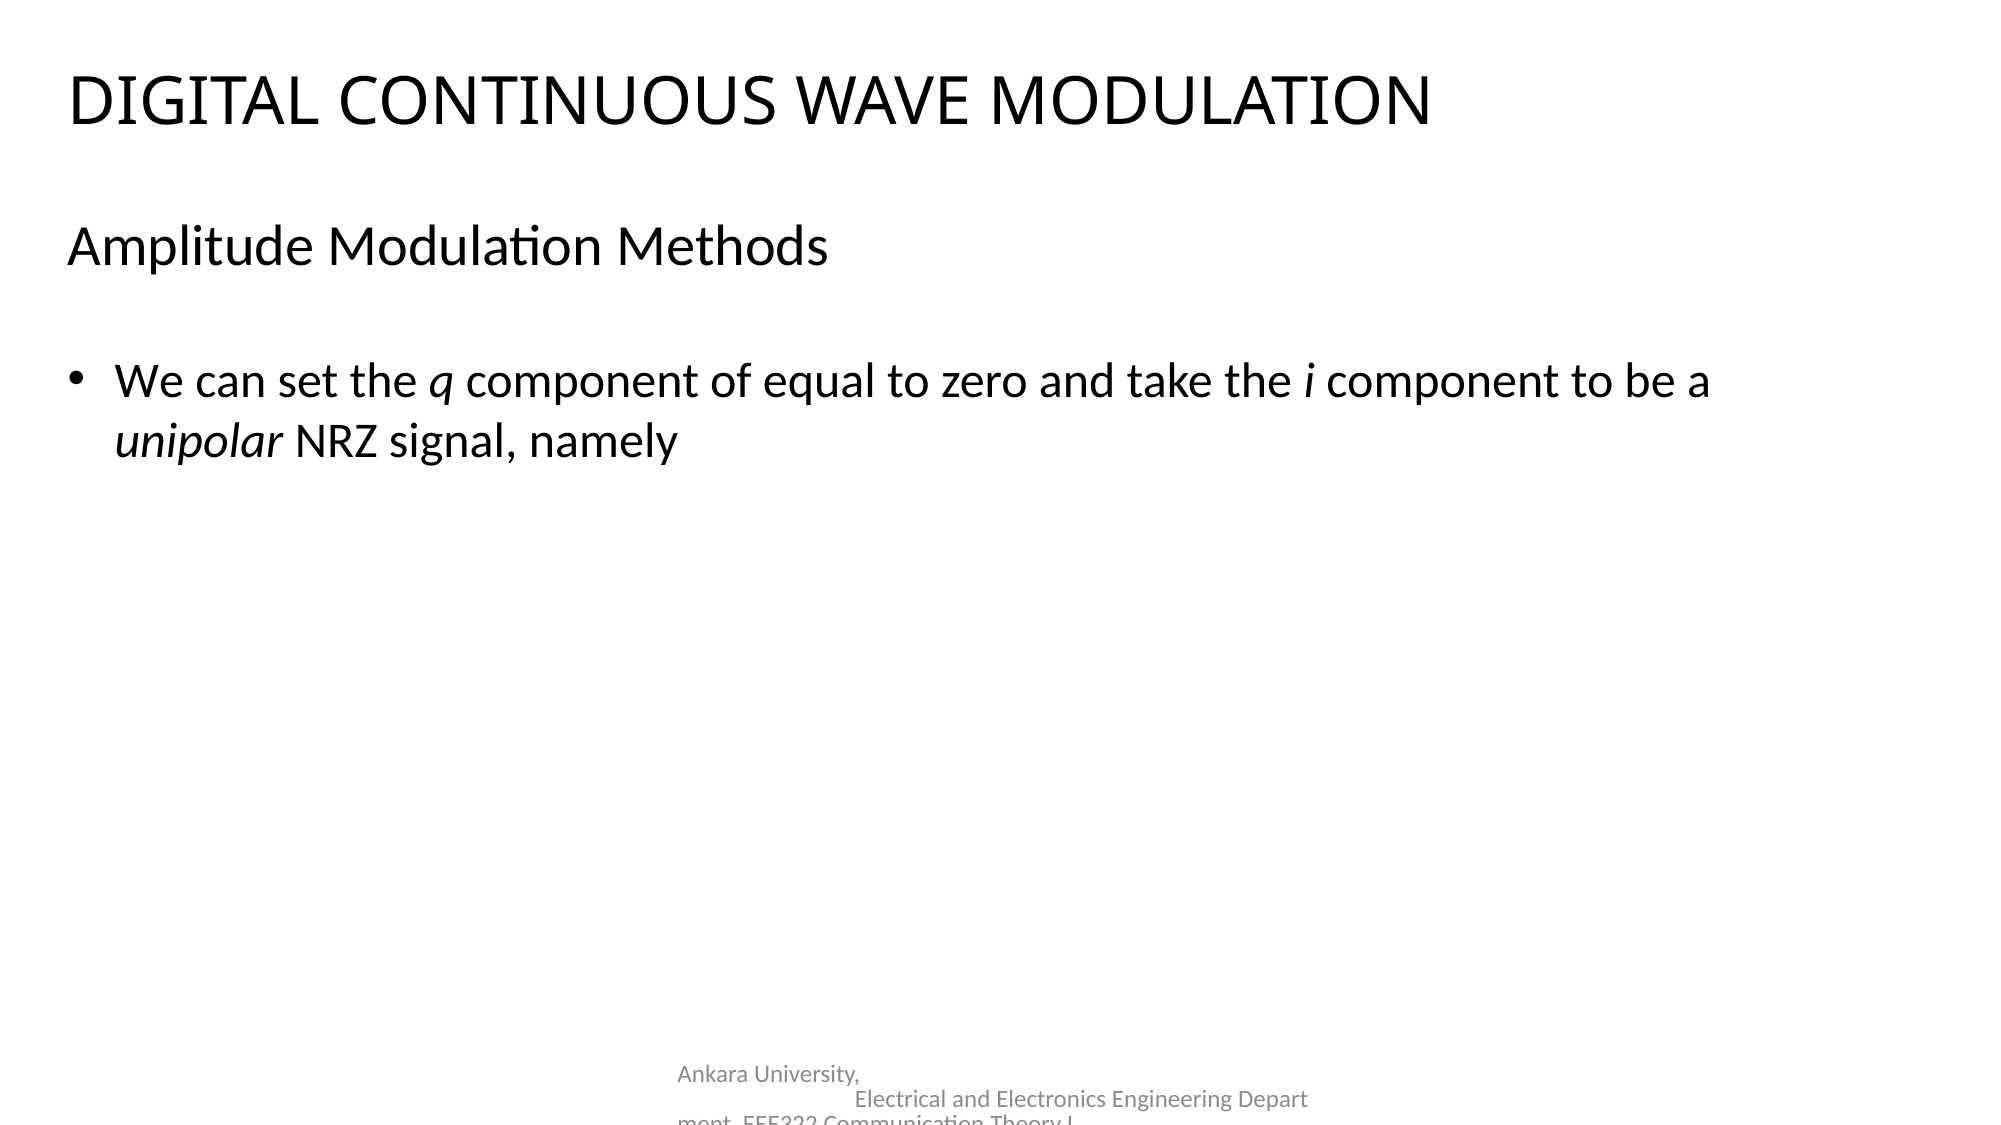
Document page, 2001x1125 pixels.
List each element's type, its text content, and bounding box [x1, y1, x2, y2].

footer Ankara University, Electrical and Electronics Engineering Department, EEE322 Communication Theory I [662, 1042, 1338, 1103]
